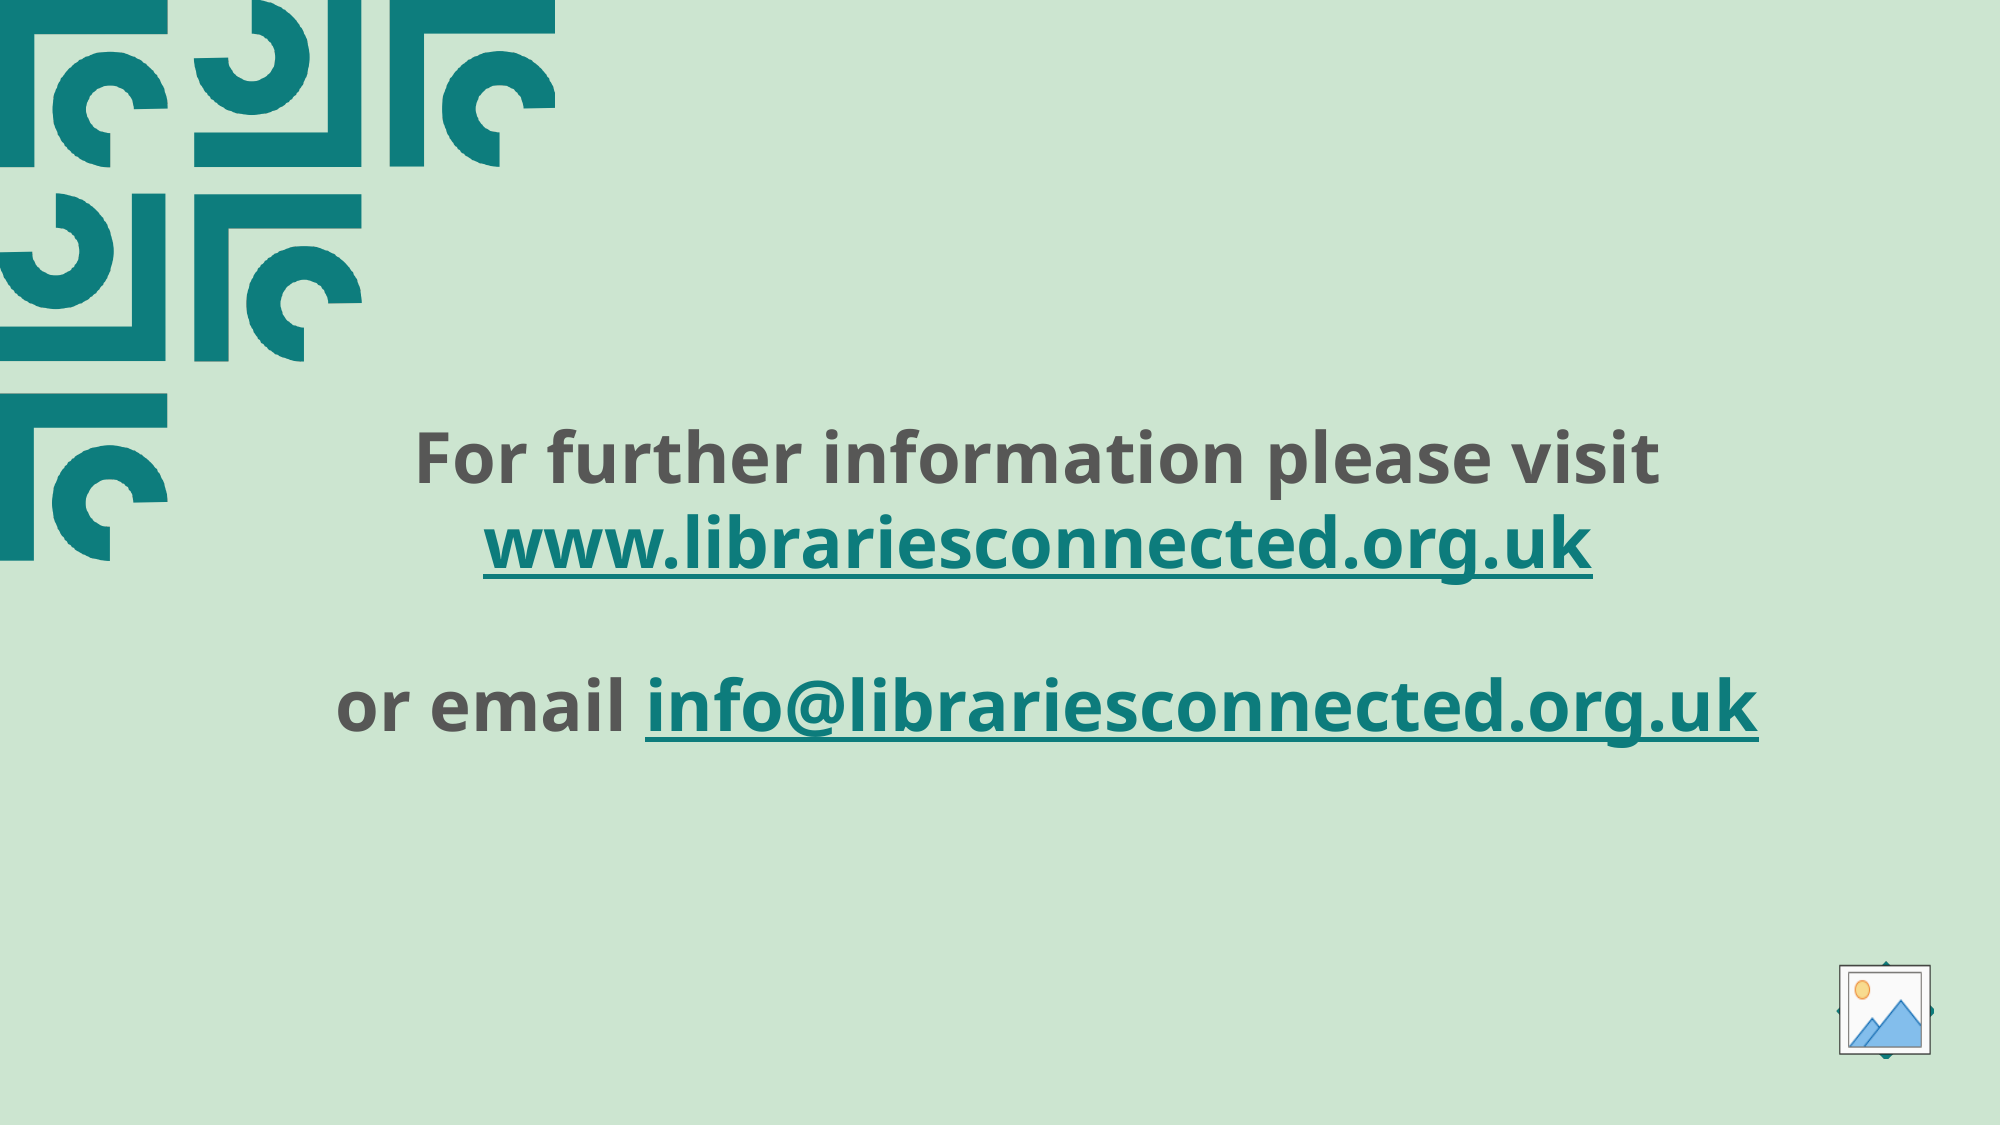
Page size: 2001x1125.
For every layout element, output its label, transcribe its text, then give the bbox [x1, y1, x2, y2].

title For further information please visit www.librariesconnected.org.uk or email info@librariesconnected.org.uk [285, 415, 1809, 710]
picture [1836, 961, 1934, 1059]
